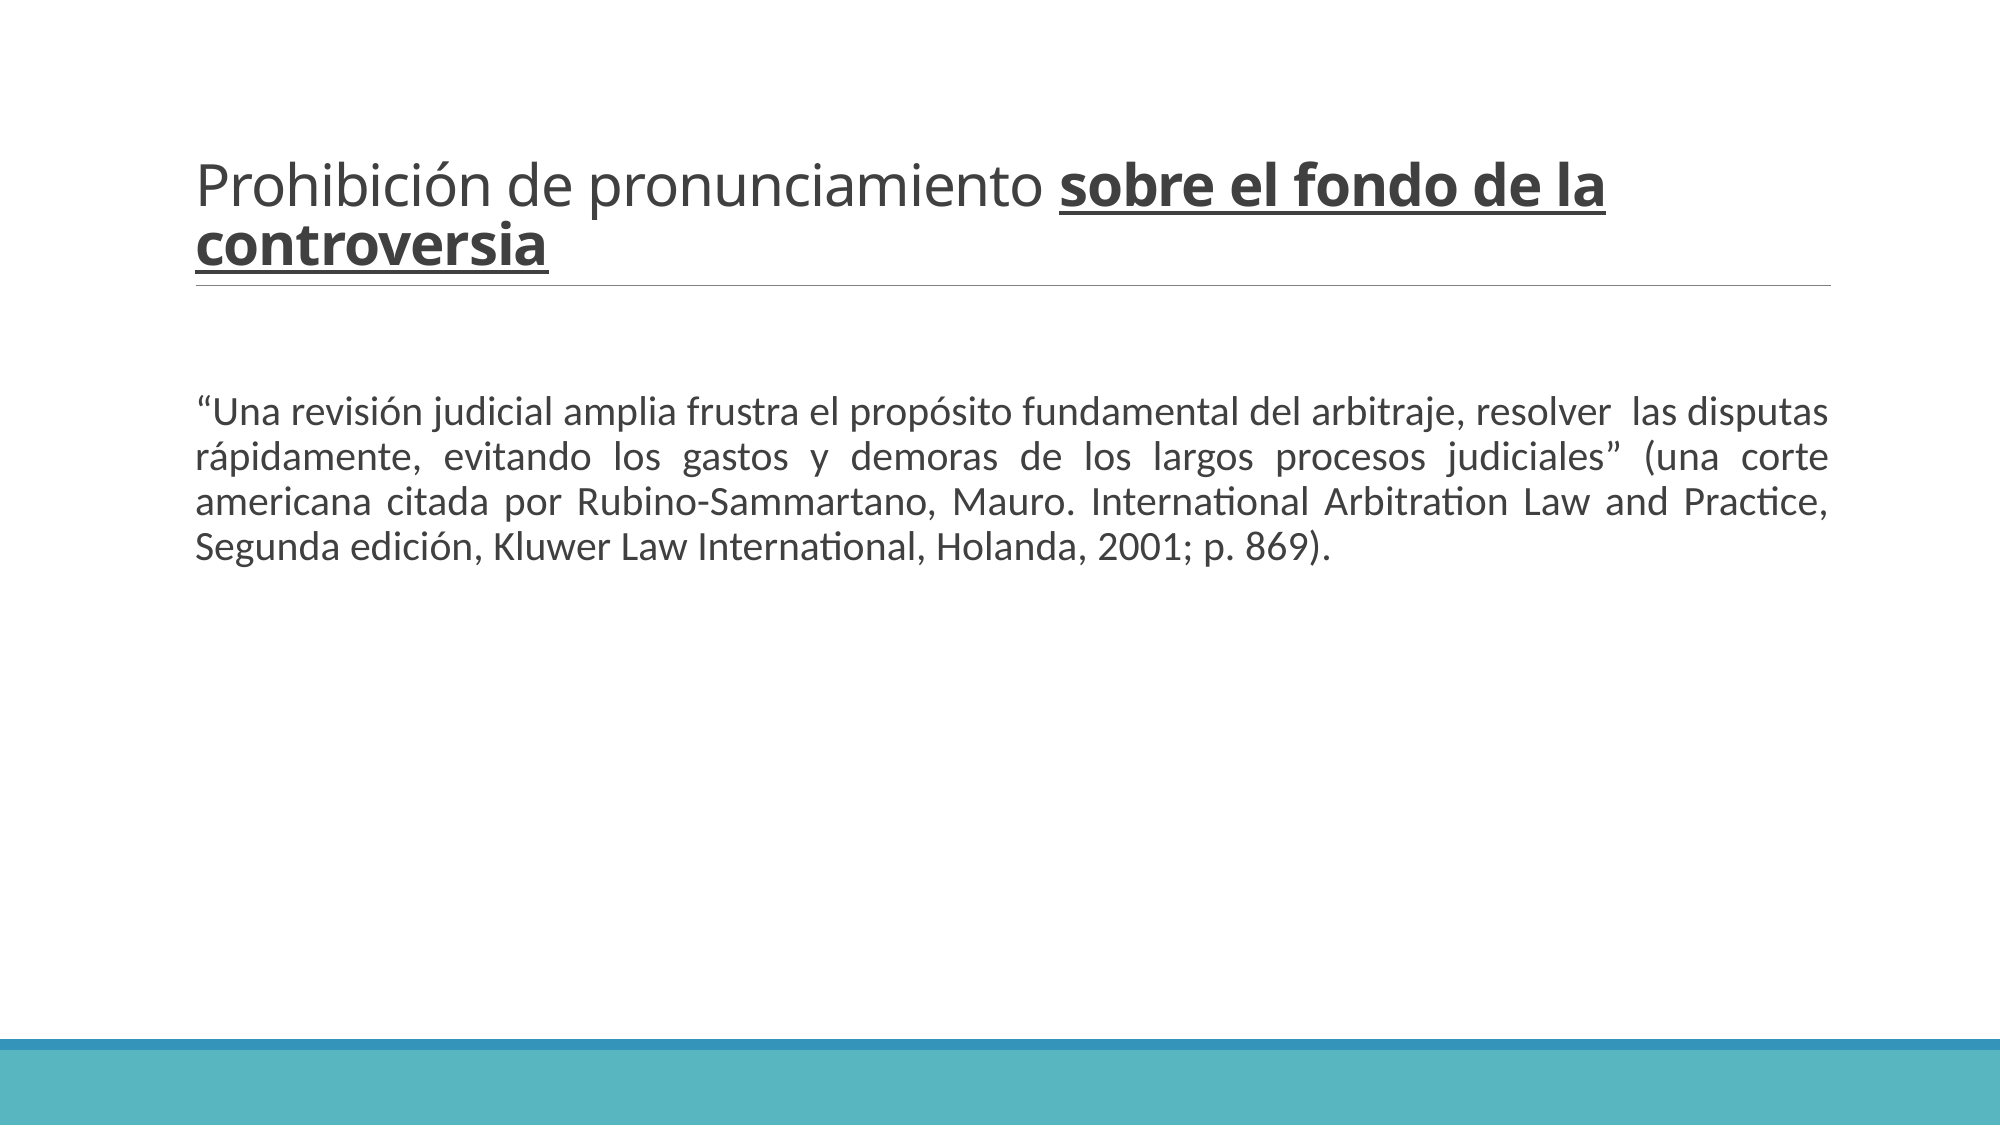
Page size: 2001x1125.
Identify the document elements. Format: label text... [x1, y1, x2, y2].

list “Una revisión judicial amplia frustra el propósito fundamental del arbitraje, resolver las disputas rápidamente, evitando los gastos y demoras de los largos procesos judiciales” (una corte americana citada por Rubino-Sammartano, Mauro. International Arbitration Law and Practice, Segunda edición, Kluwer Law International, Holanda, 2001; p. 869). [180, 302, 1830, 963]
title Prohibición de pronunciamiento sobre el fondo de la controversia [180, 47, 1830, 285]
